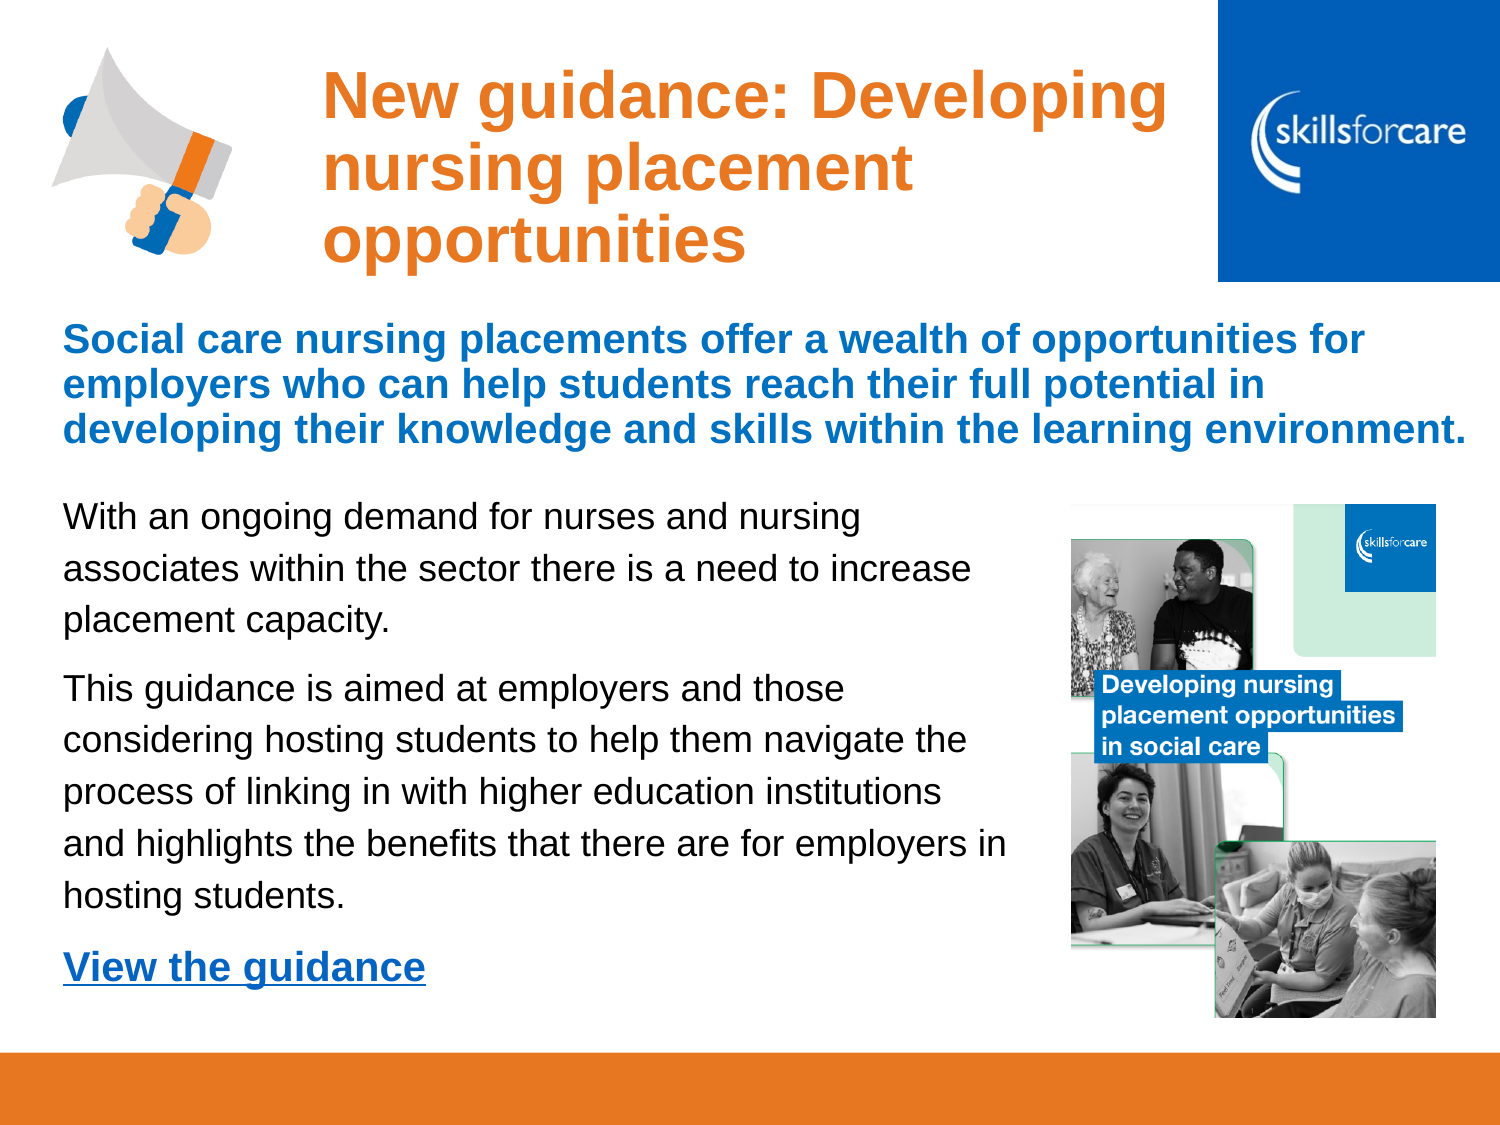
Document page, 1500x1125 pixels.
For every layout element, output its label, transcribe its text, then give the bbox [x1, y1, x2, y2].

picture [1071, 504, 1436, 1018]
picture [1218, 0, 1500, 282]
text_box Social care nursing placements offer a wealth of opportunities for employers who can help students reach their full potential in developing their knowledge and skills within the learning environment. [48, 310, 1500, 462]
text_box New guidance: Developing nursing placement opportunities [307, 53, 1214, 237]
picture [0, 0, 291, 291]
text_box With an ongoing demand for nurses and nursing associates within the sector there is a need to increase placement capacity. This guidance is aimed at employers and those considering hosting students to help them navigate the process of linking in with higher education institutions and highlights the benefits that there are for employers in hosting students. View the guidance [48, 477, 1025, 998]
